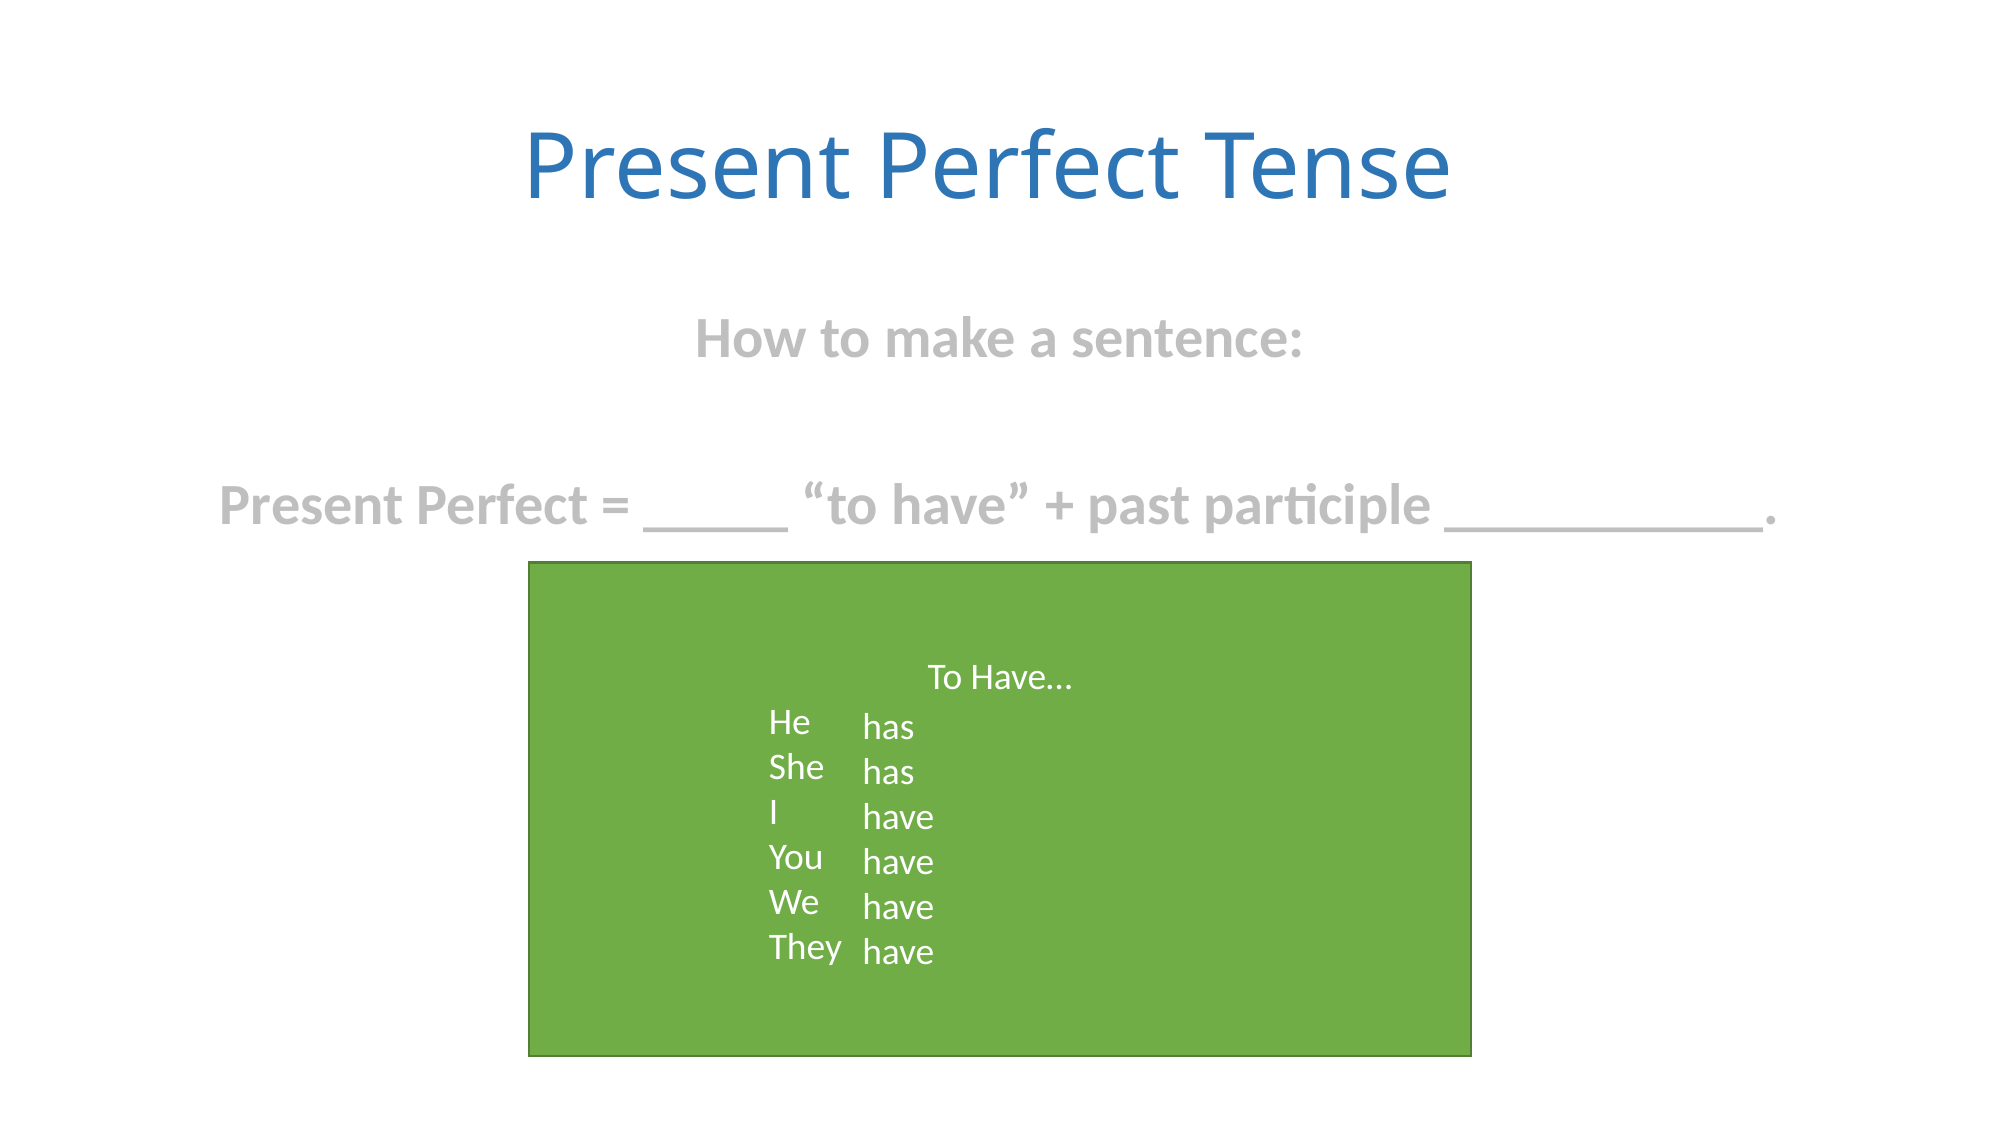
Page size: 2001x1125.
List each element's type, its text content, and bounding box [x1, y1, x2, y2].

list How to make a sentence: Present Perfect = _____ “to have” + past participle ___________. [137, 299, 1863, 1014]
title Present Perfect Tense [137, 59, 1863, 278]
text_box To Have… He She I You We They [528, 561, 1472, 1057]
text_box has has have have have have [846, 683, 1381, 991]
